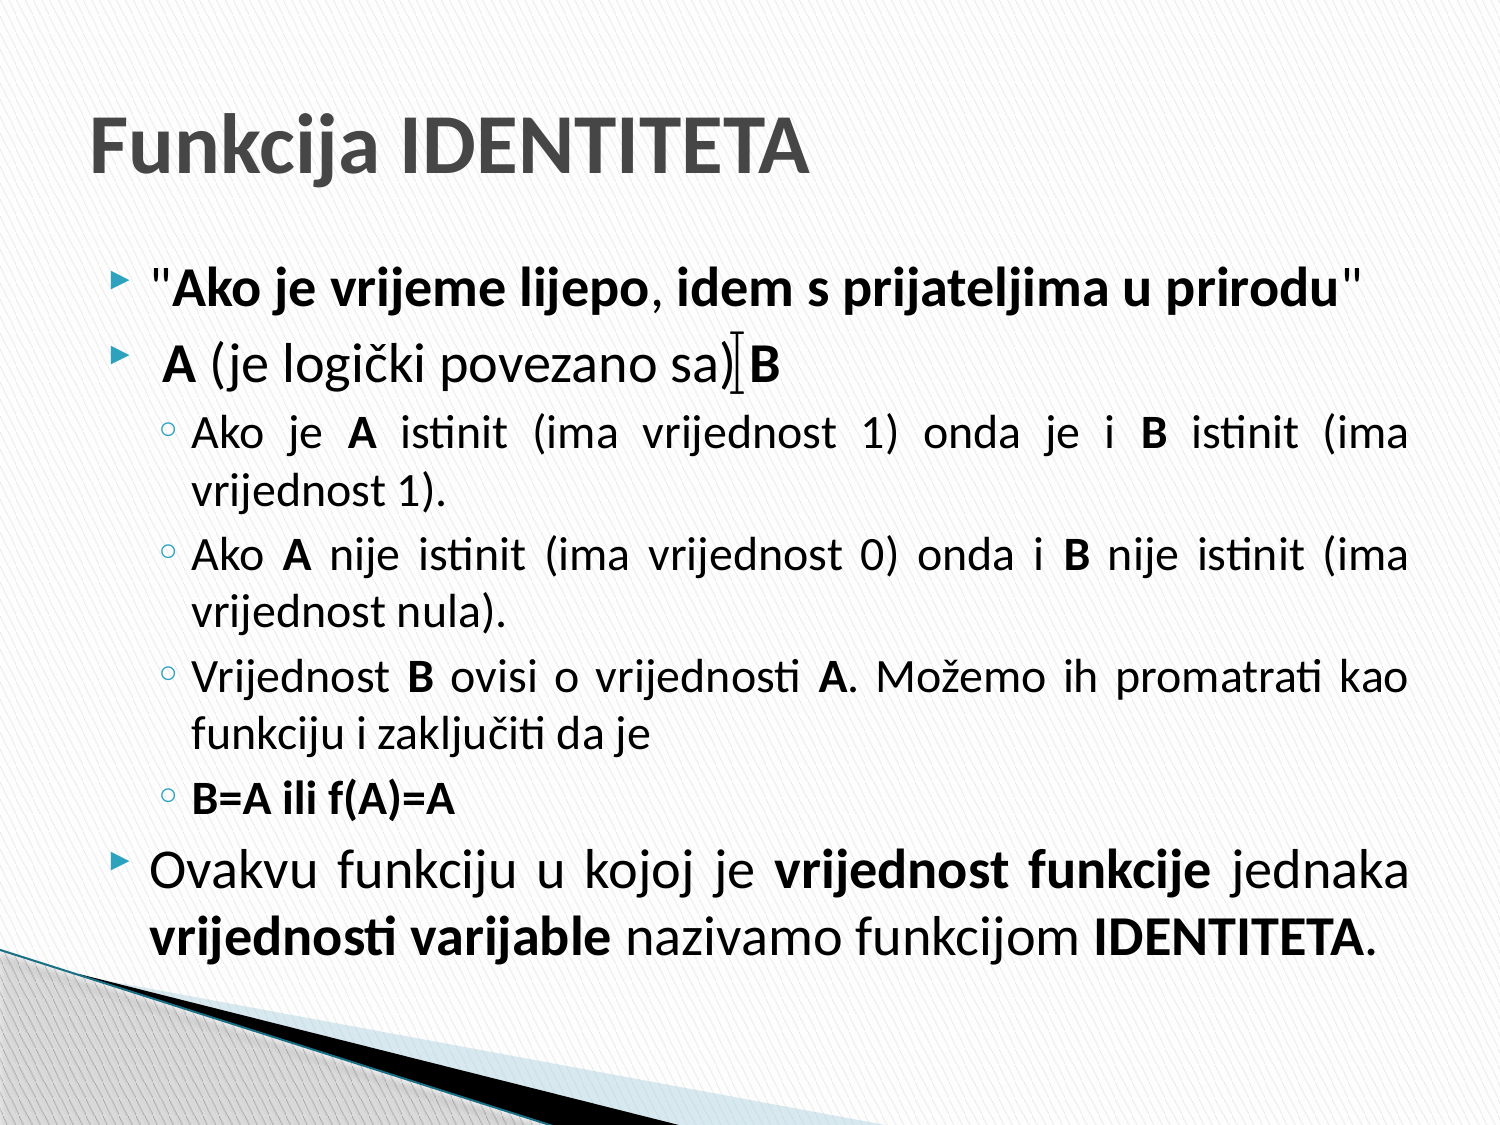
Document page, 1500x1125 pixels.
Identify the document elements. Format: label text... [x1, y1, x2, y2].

title Funkcija IDENTITETA [75, 45, 1425, 233]
list "Ako je vrijeme lijepo, idem s prijateljima u prirodu" A (je logički povezano sa) B Ako je A istinit (ima vrijednost 1) onda je i B istinit (ima vrijednost 1). Ako A nije istinit (ima vrijednost 0) onda i B nije istinit (ima vrijednost nula). Vrijednost B ovisi o vrijednosti A. Možemo ih promatrati kao funkciju i zaključiti da je B=A ili f(A)=A Ovakvu funkciju u kojoj je vrijednost funkcije jednaka vrijednosti varijable nazivamo funkcijom IDENTITETA. [75, 243, 1425, 986]
